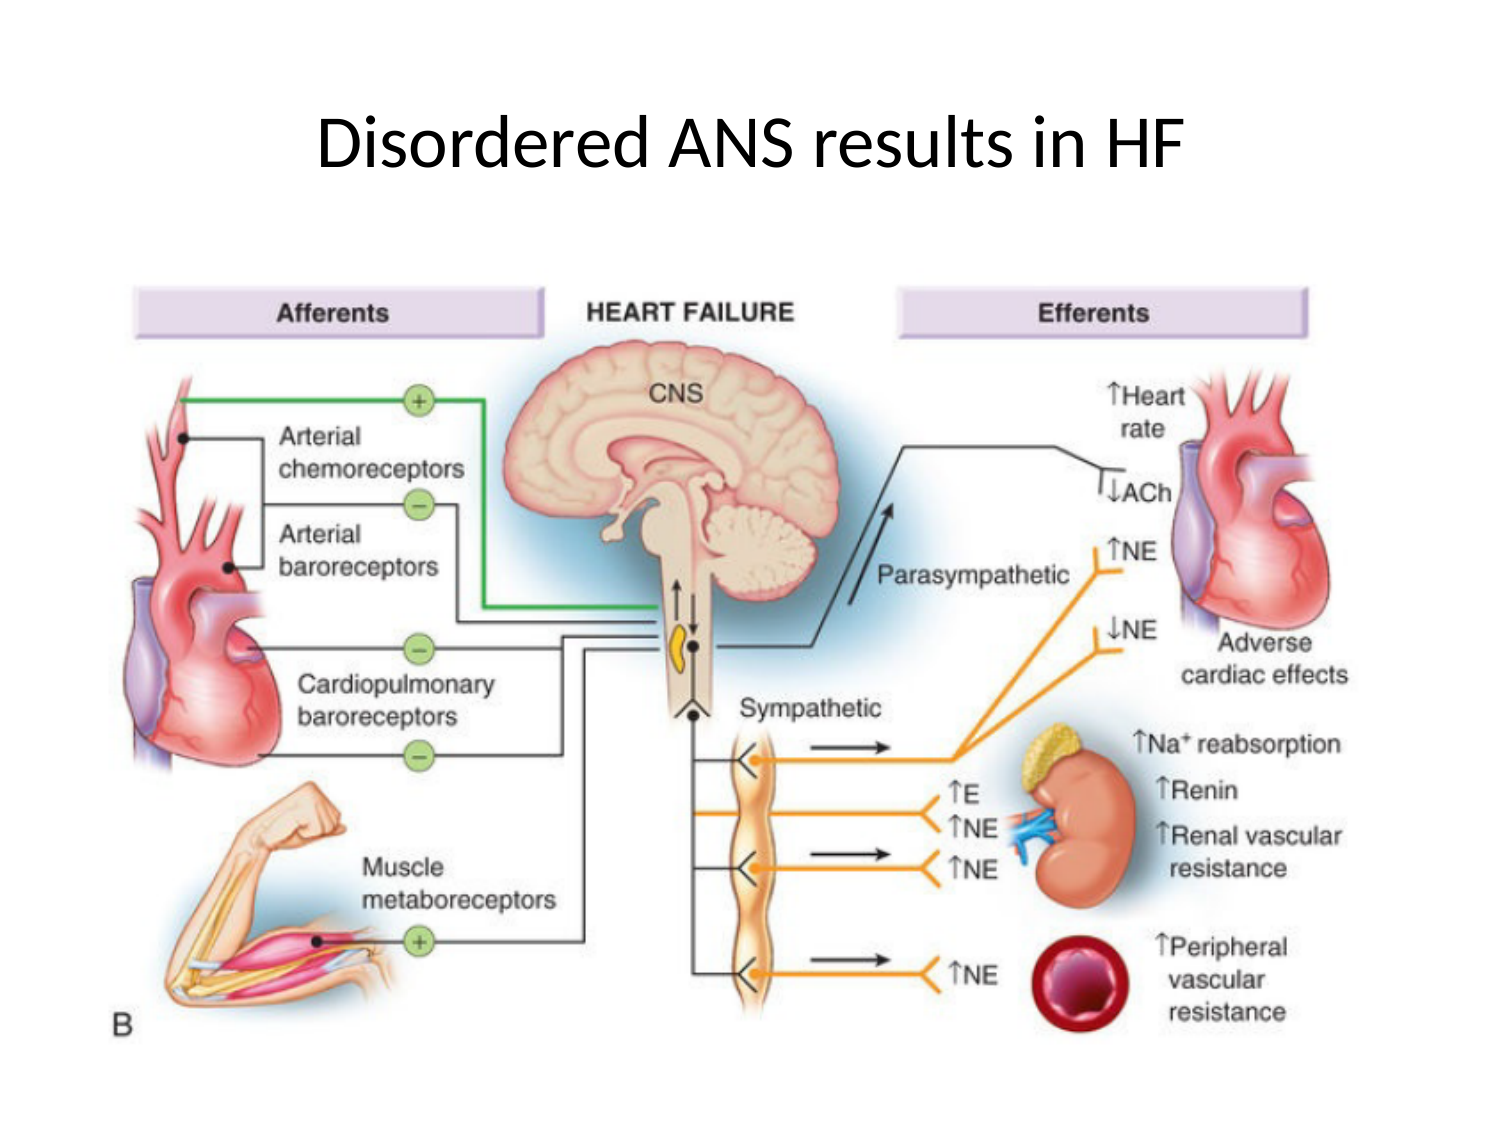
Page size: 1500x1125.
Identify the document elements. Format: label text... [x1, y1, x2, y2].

title Disordered ANS results in HF [76, 78, 1427, 197]
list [76, 266, 1424, 1047]
